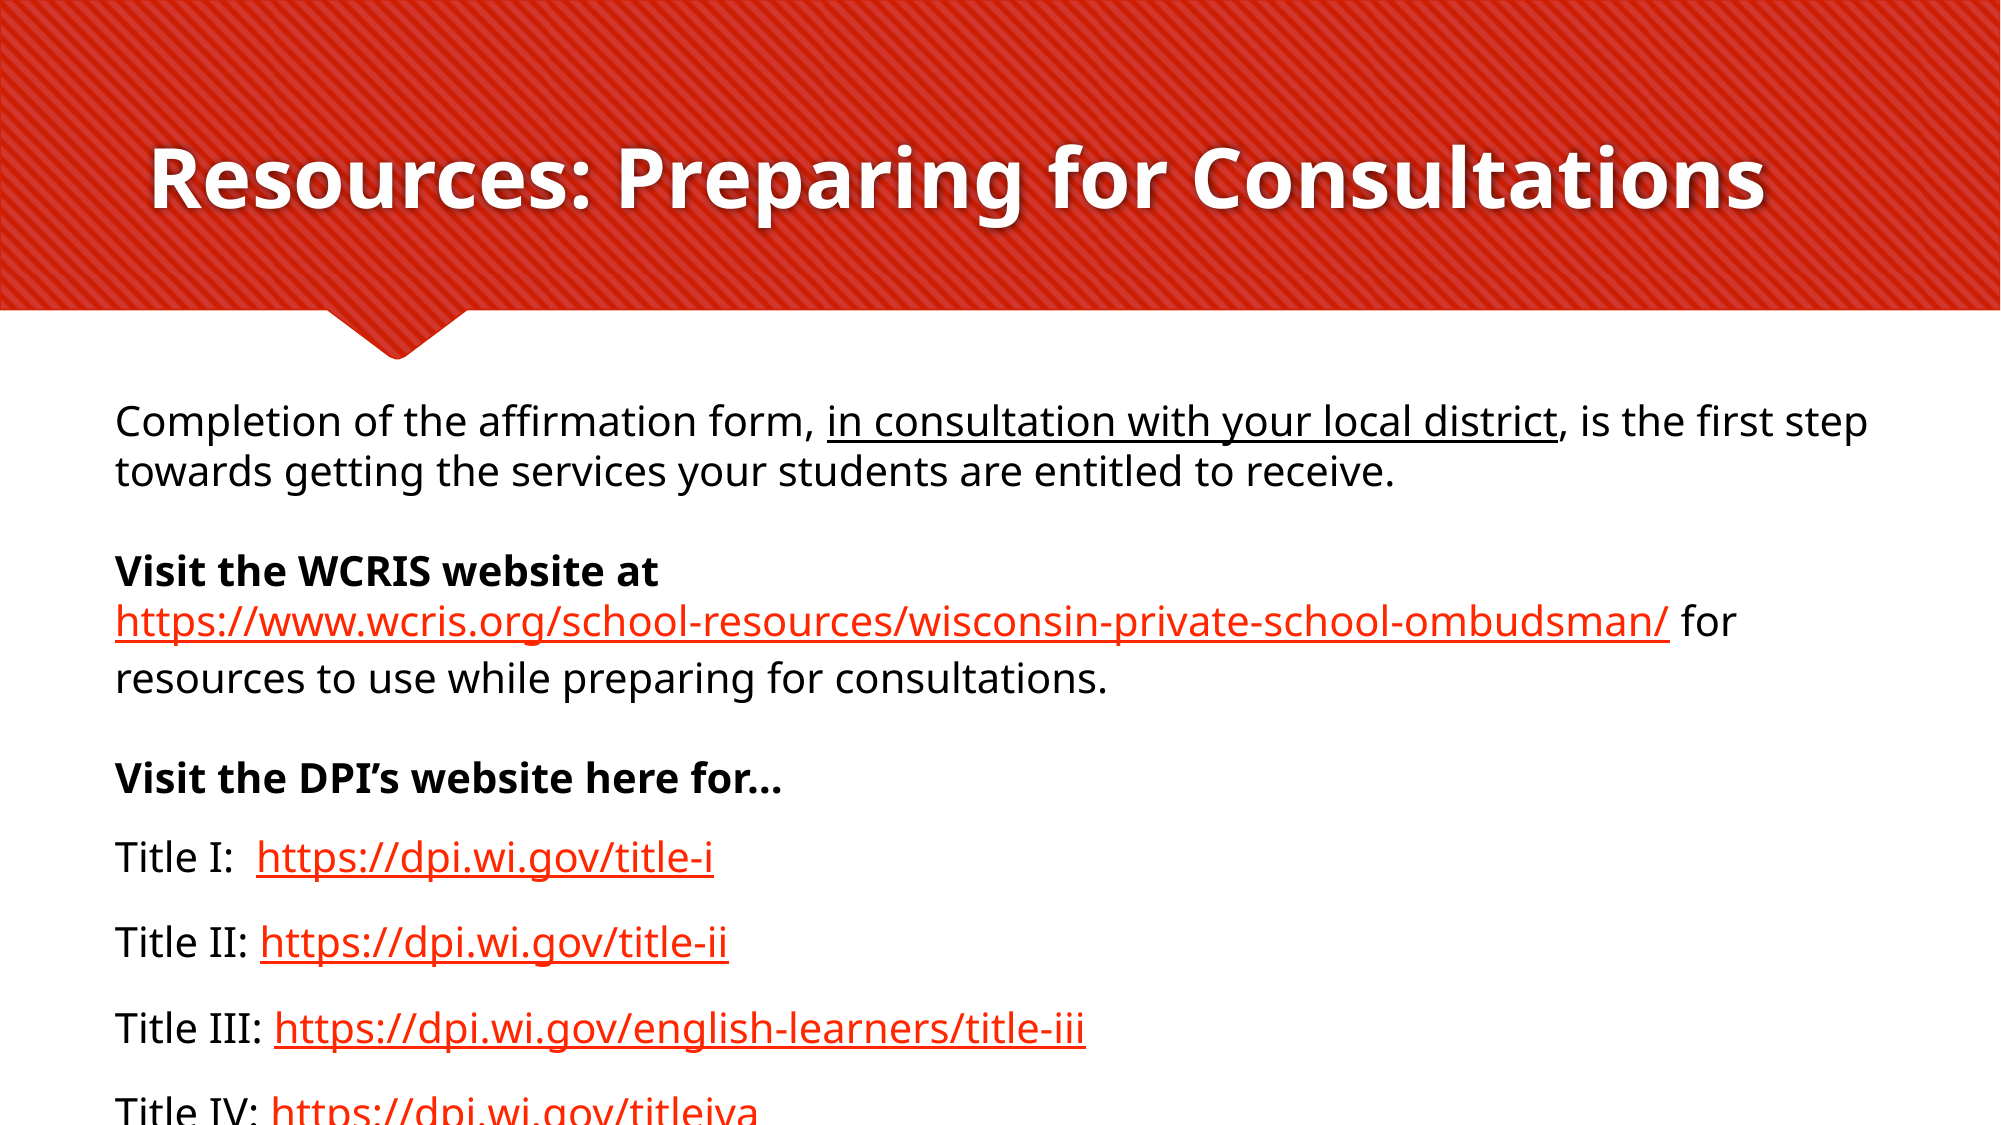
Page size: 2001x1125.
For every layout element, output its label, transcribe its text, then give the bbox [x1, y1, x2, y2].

title Resources: Preparing for Consultations [132, 73, 1868, 233]
text_box Completion of the affirmation form, in consultation with your local district, is the first step towards getting the services your students are entitled to receive. Visit the WCRIS website at https://www.wcris.org/school-resources/wisconsin-private-school-ombudsman/ for resources to use while preparing for consultations. Visit the DPI’s website here for… Title I: https://dpi.wi.gov/title-i Title II: https://dpi.wi.gov/title-ii Title III: https://dpi.wi.gov/english-learners/title-iii Title IV: https://dpi.wi.gov/titleiva [100, 387, 1900, 1125]
